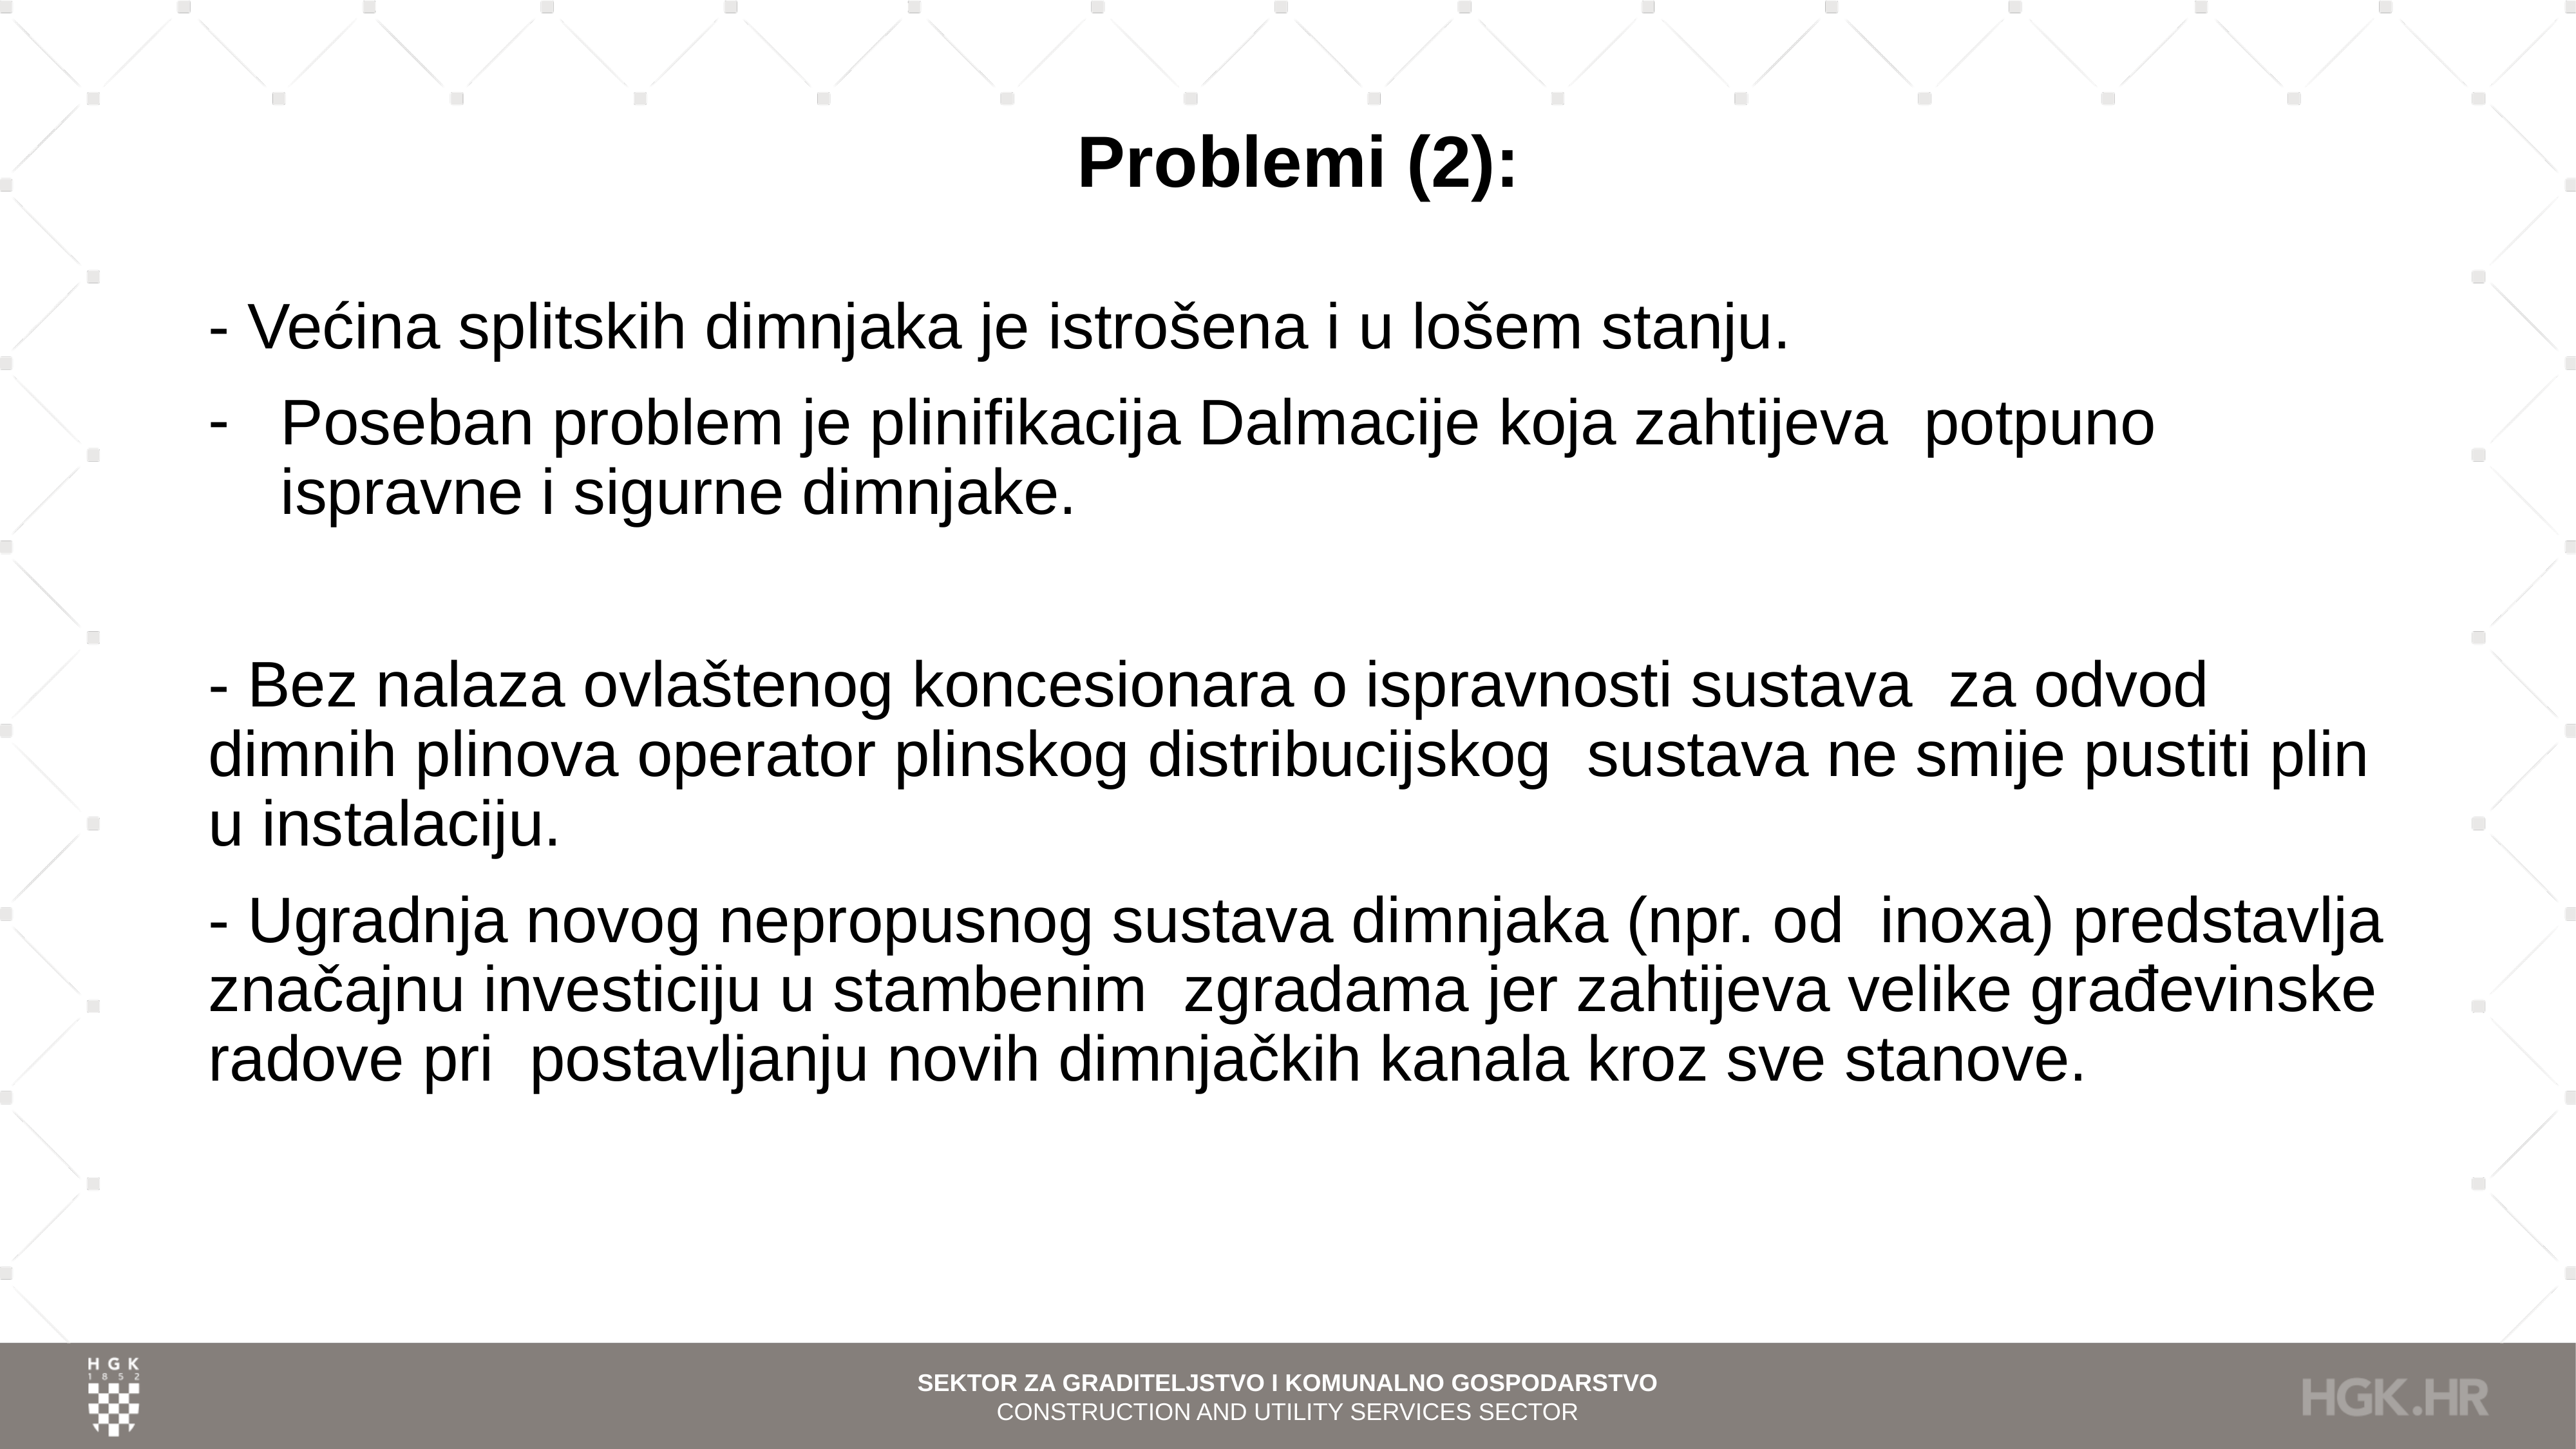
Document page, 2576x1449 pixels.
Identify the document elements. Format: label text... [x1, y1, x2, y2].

list - Većina splitskih dimnjaka je istrošena i u lošem stanju. Poseban problem je plinifikacija Dalmacije koja zahtijeva potpuno ispravne i sigurne dimnjake. - Bez nalaza ovlaštenog koncesionara o ispravnosti sustava za odvod dimnih plinova operator plinskog distribucijskog sustava ne smije pustiti plin u instalaciju. - Ugradnja novog nepropusnog sustava dimnjaka (npr. od inoxa) predstavlja značajnu investiciju u stambenim zgradama jer zahtijeva velike građevinske radove pri postavljanju novih dimnjačkih kanala kroz sve stanove. [198, 288, 2399, 1211]
title Problemi (2): [187, 52, 2410, 275]
